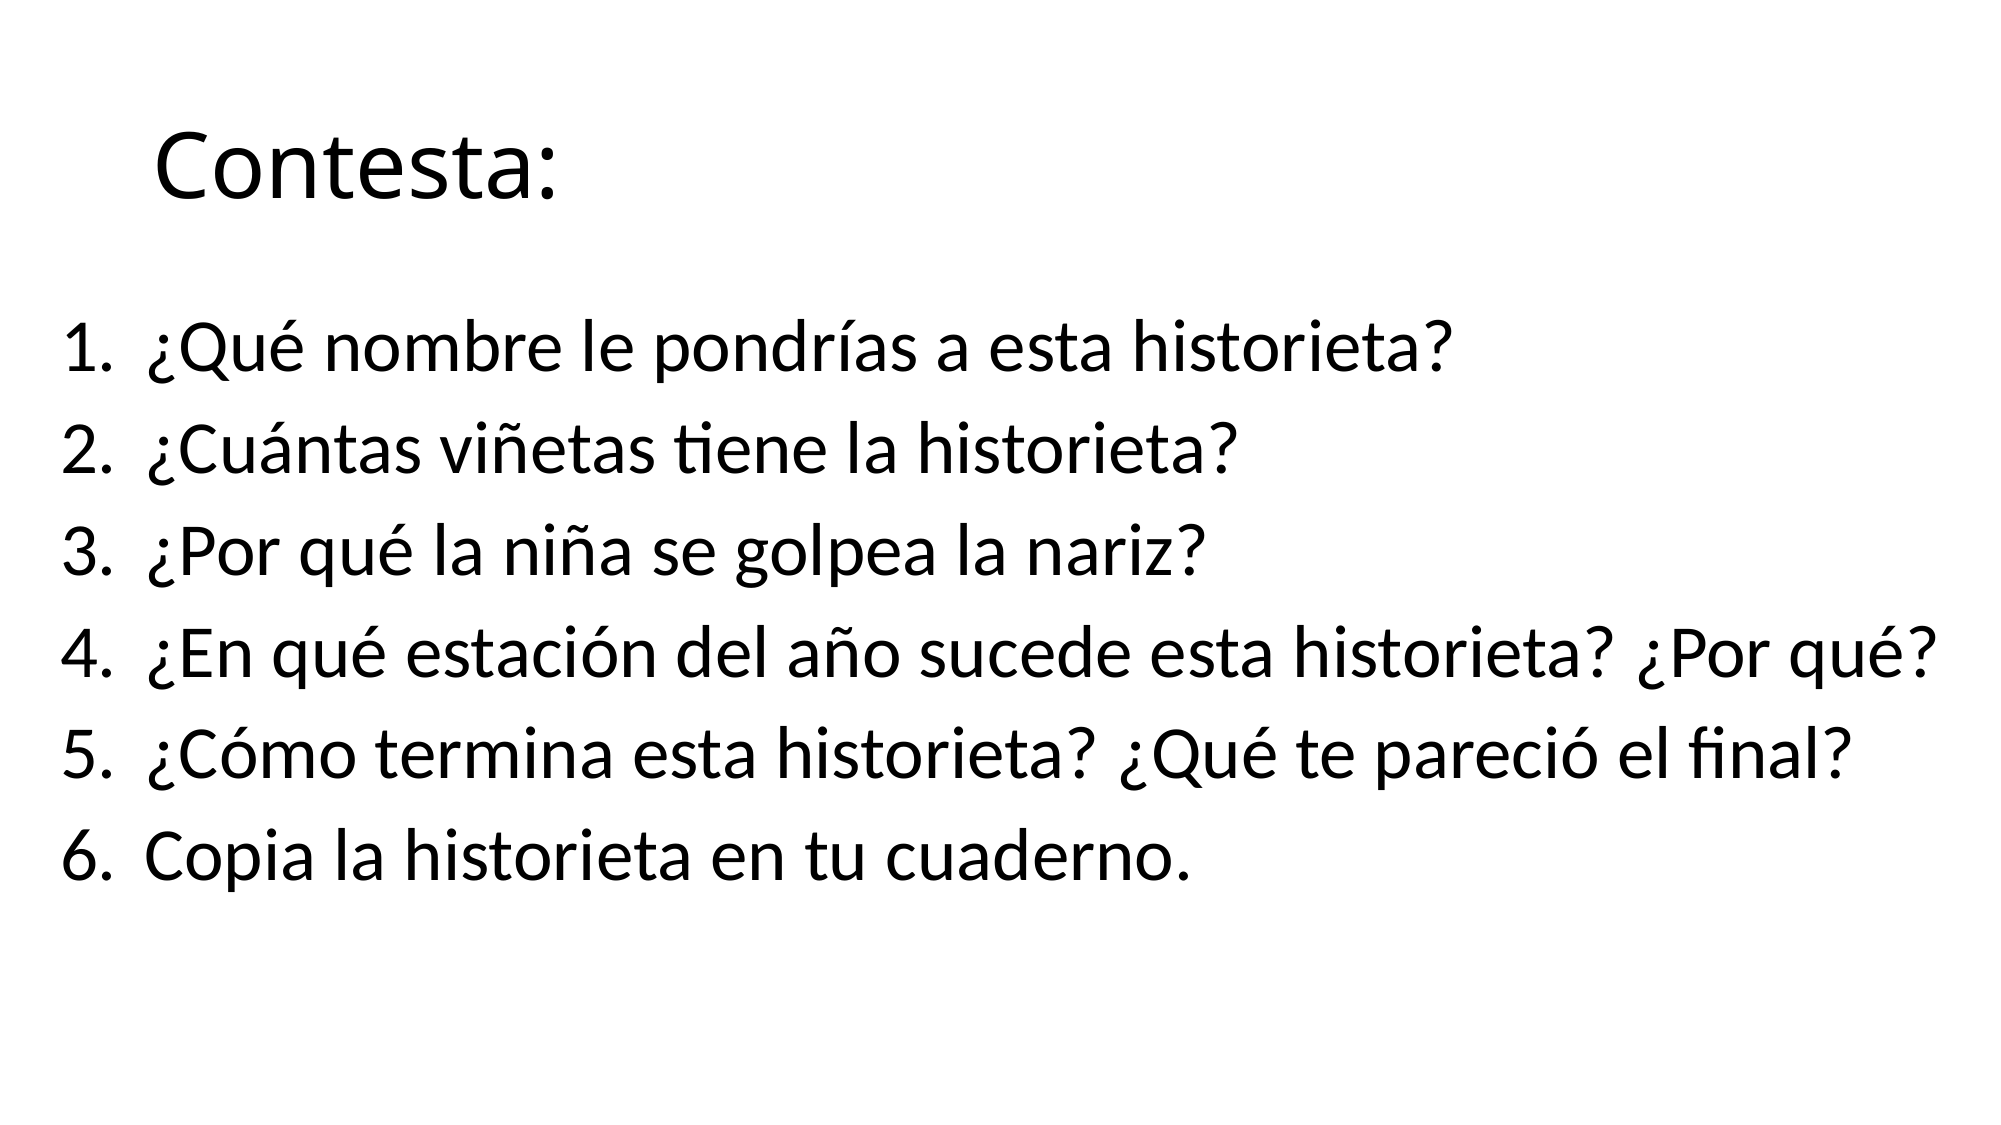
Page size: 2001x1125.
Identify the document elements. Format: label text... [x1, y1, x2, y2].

title Contesta: [137, 59, 1863, 278]
list ¿Qué nombre le pondrías a esta historieta? ¿Cuántas viñetas tiene la historieta? ¿Por qué la niña se golpea la nariz? ¿En qué estación del año sucede esta historieta? ¿Por qué? ¿Cómo termina esta historieta? ¿Qué te pareció el final? Copia la historieta en tu cuaderno. [45, 299, 1974, 1014]
